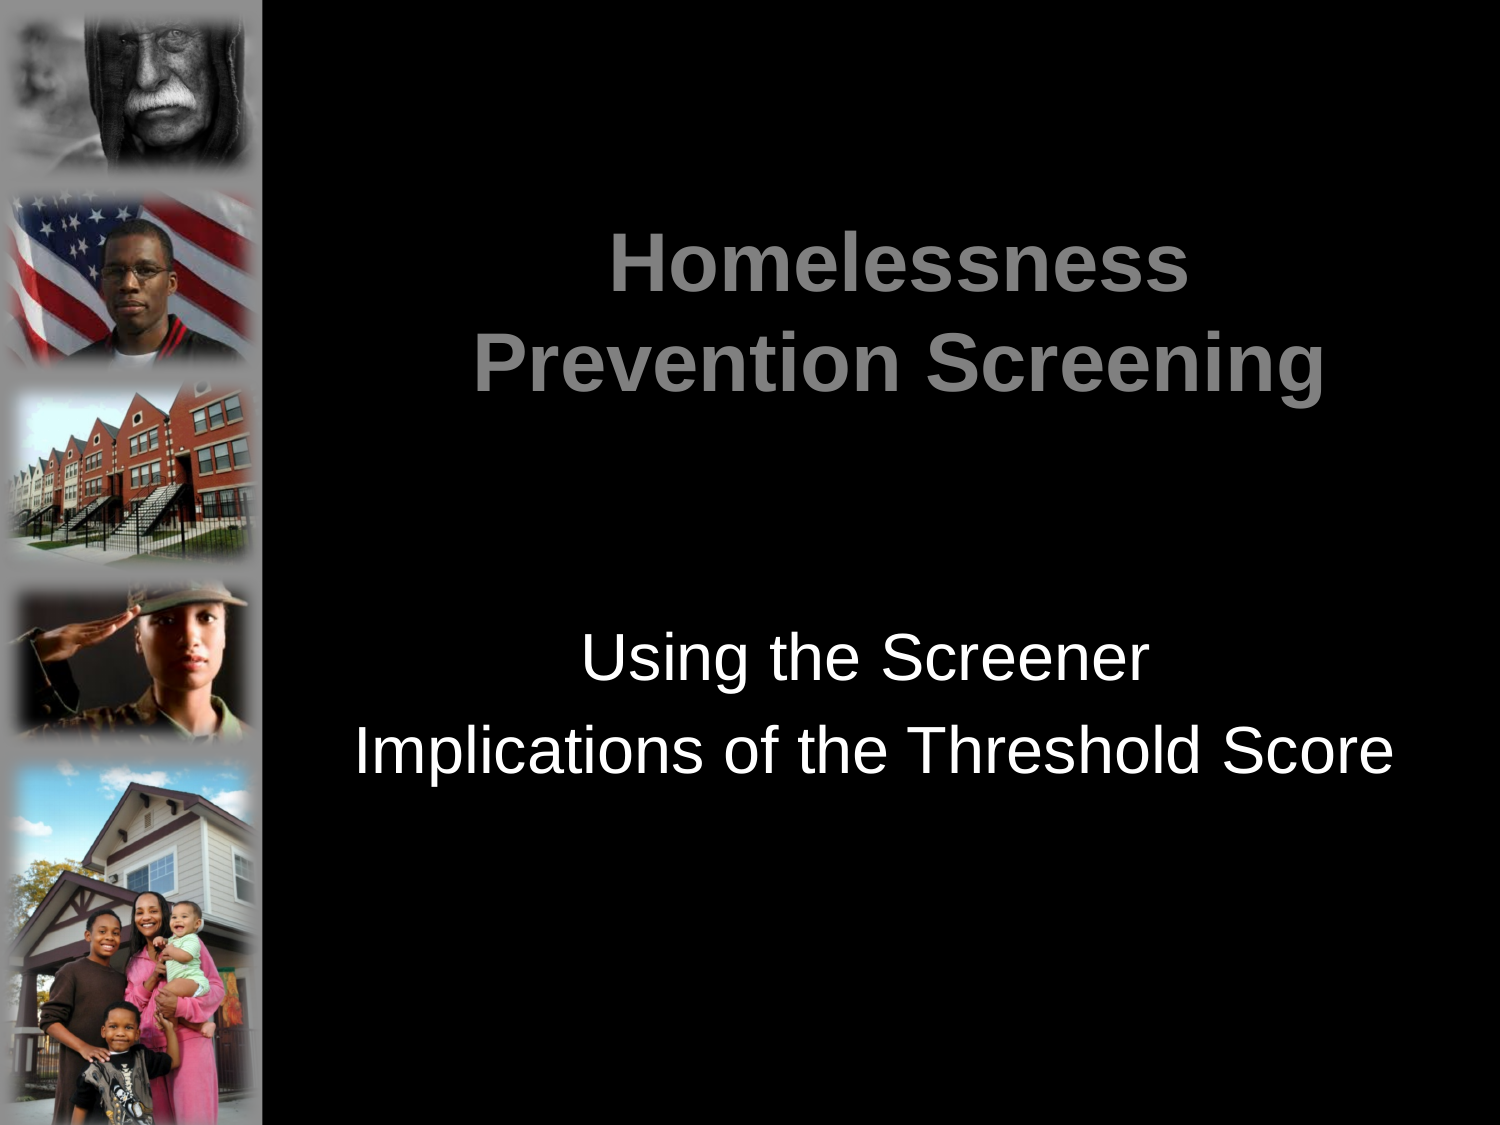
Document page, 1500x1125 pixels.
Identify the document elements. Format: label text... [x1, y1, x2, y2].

picture [27, 35, 236, 157]
picture [27, 211, 236, 348]
picture [27, 601, 236, 723]
title Homelessness Prevention Screening [387, 187, 1413, 429]
subtitle Using the Screener Implications of the Threshold Score [299, 512, 1451, 963]
picture [27, 777, 236, 1116]
picture [28, 404, 236, 547]
